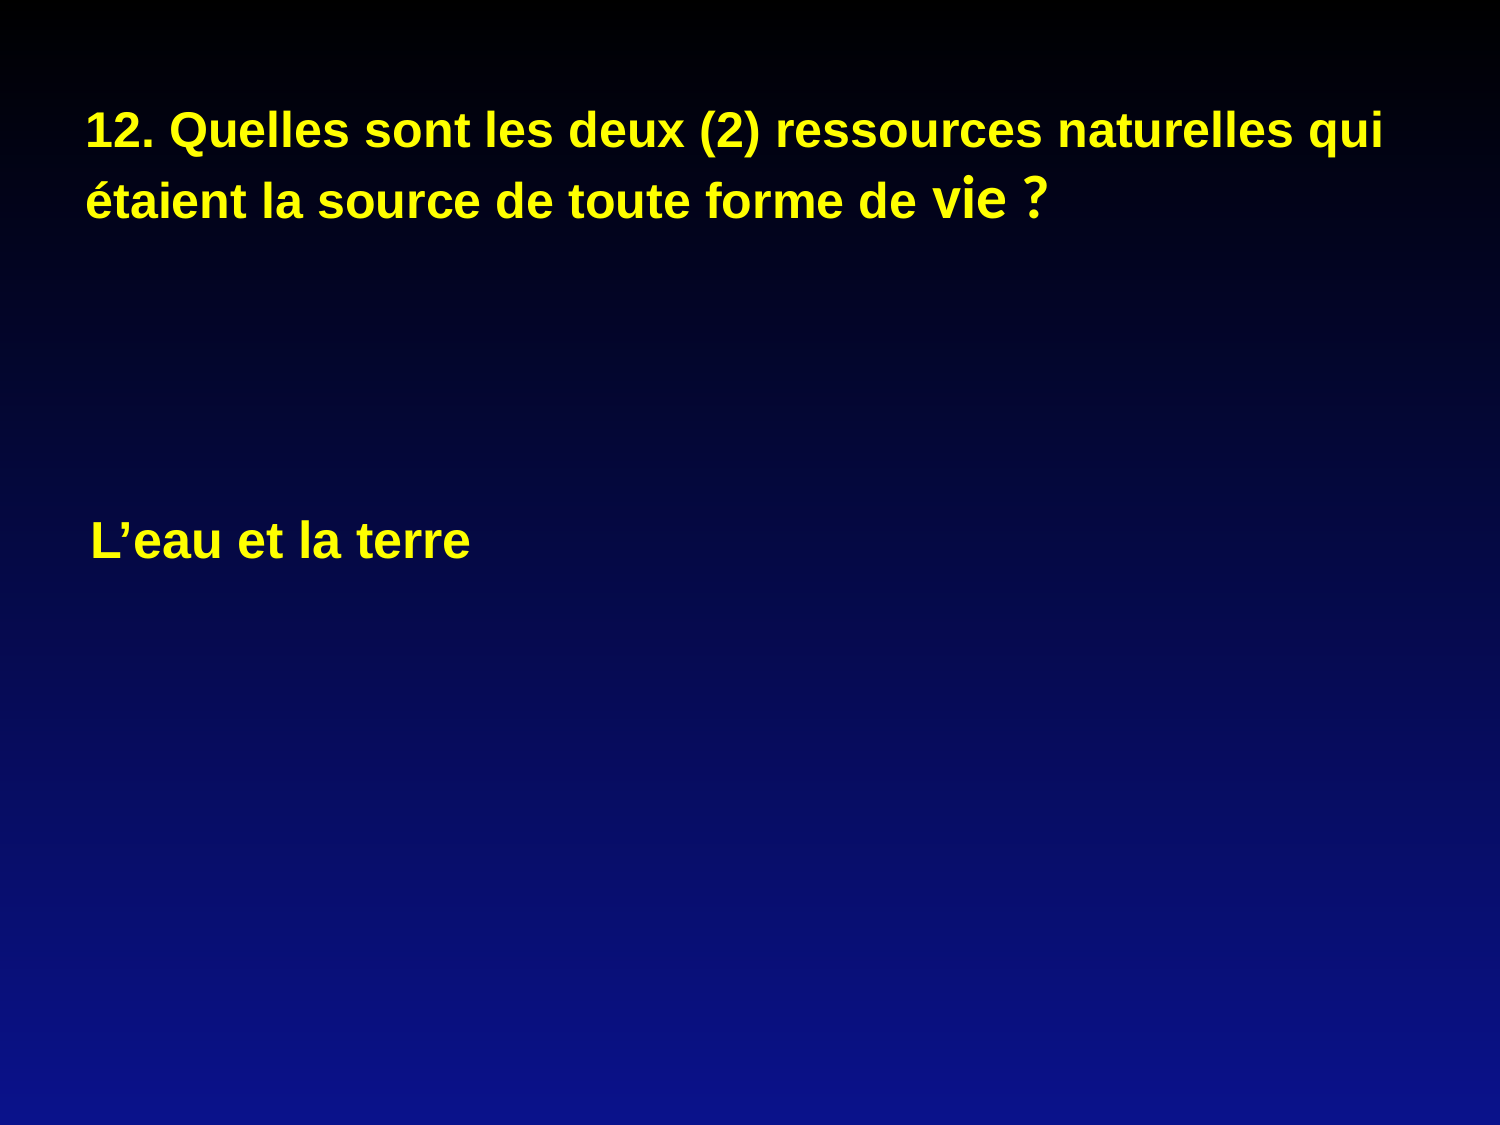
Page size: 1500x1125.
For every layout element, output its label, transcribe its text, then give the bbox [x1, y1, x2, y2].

title 12. Quelles sont les deux (2) ressources naturelles qui étaient la source de toute forme de vie ? [70, 70, 1421, 258]
list L’eau et la terre [75, 262, 1425, 1005]
